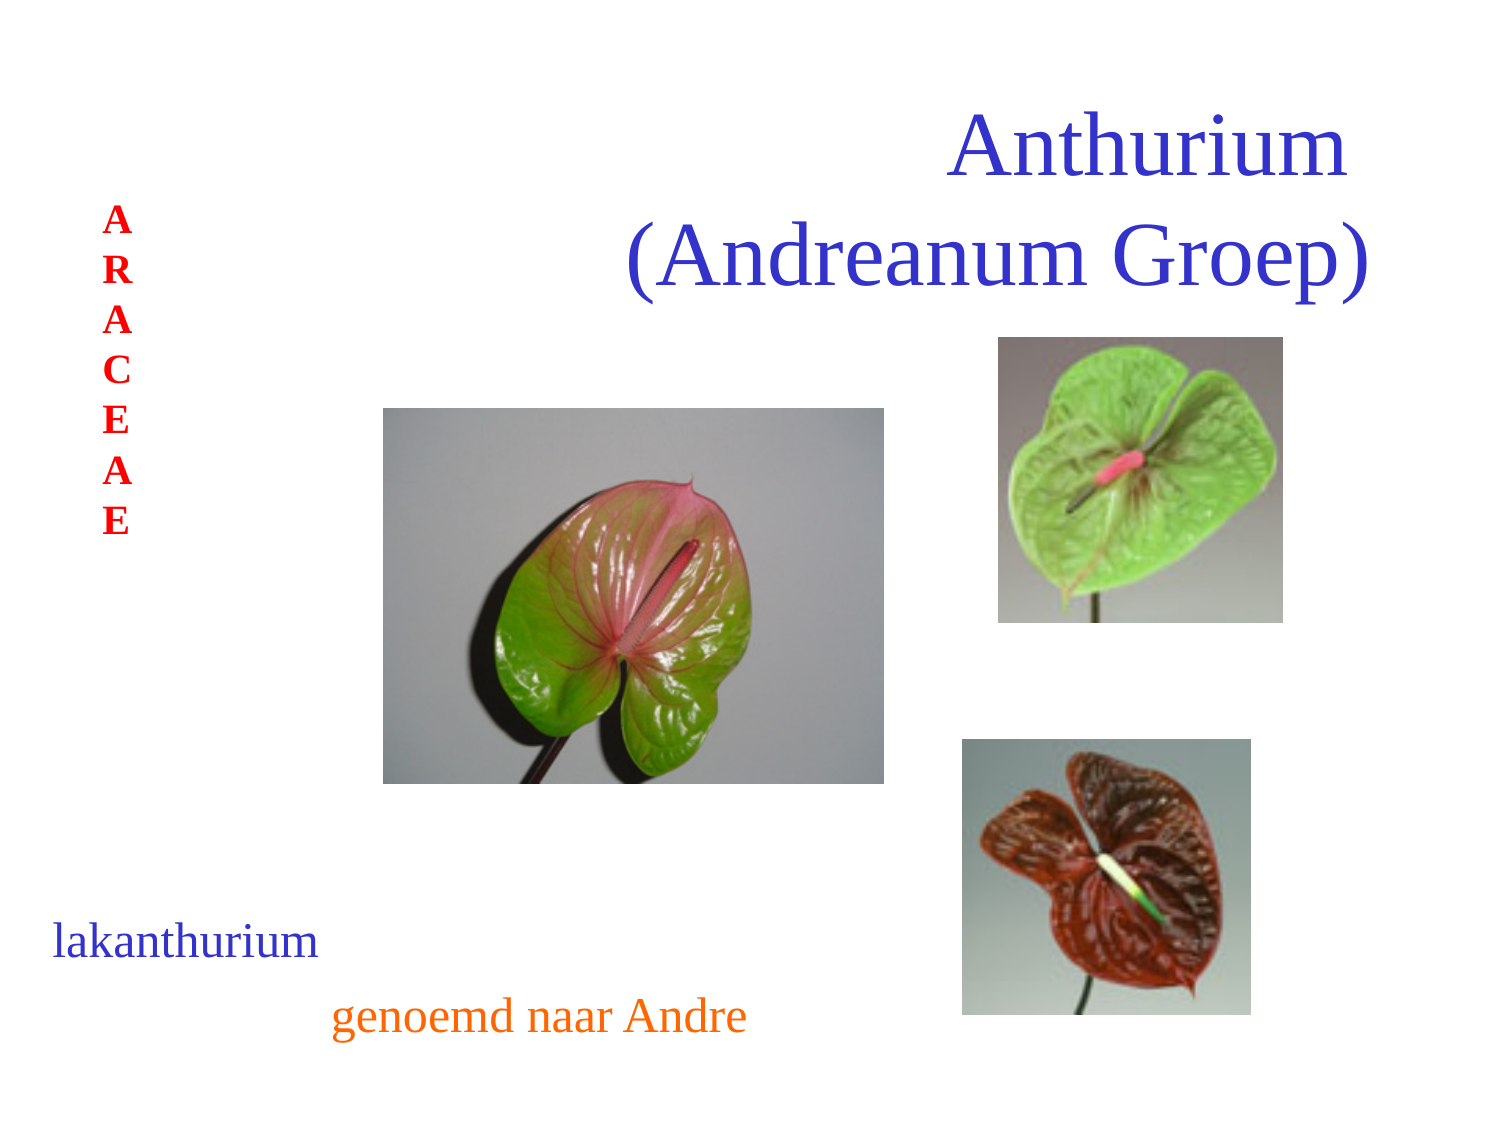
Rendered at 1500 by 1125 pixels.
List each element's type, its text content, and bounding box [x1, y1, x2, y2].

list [383, 408, 885, 784]
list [962, 739, 1252, 1015]
text_box ARACEAE [87, 184, 150, 550]
text_box lakanthurium [37, 899, 957, 975]
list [997, 337, 1283, 623]
title Anthurium (Andreanum Groep) [112, 99, 1388, 288]
text_box genoemd naar Andre [50, 975, 763, 1050]
